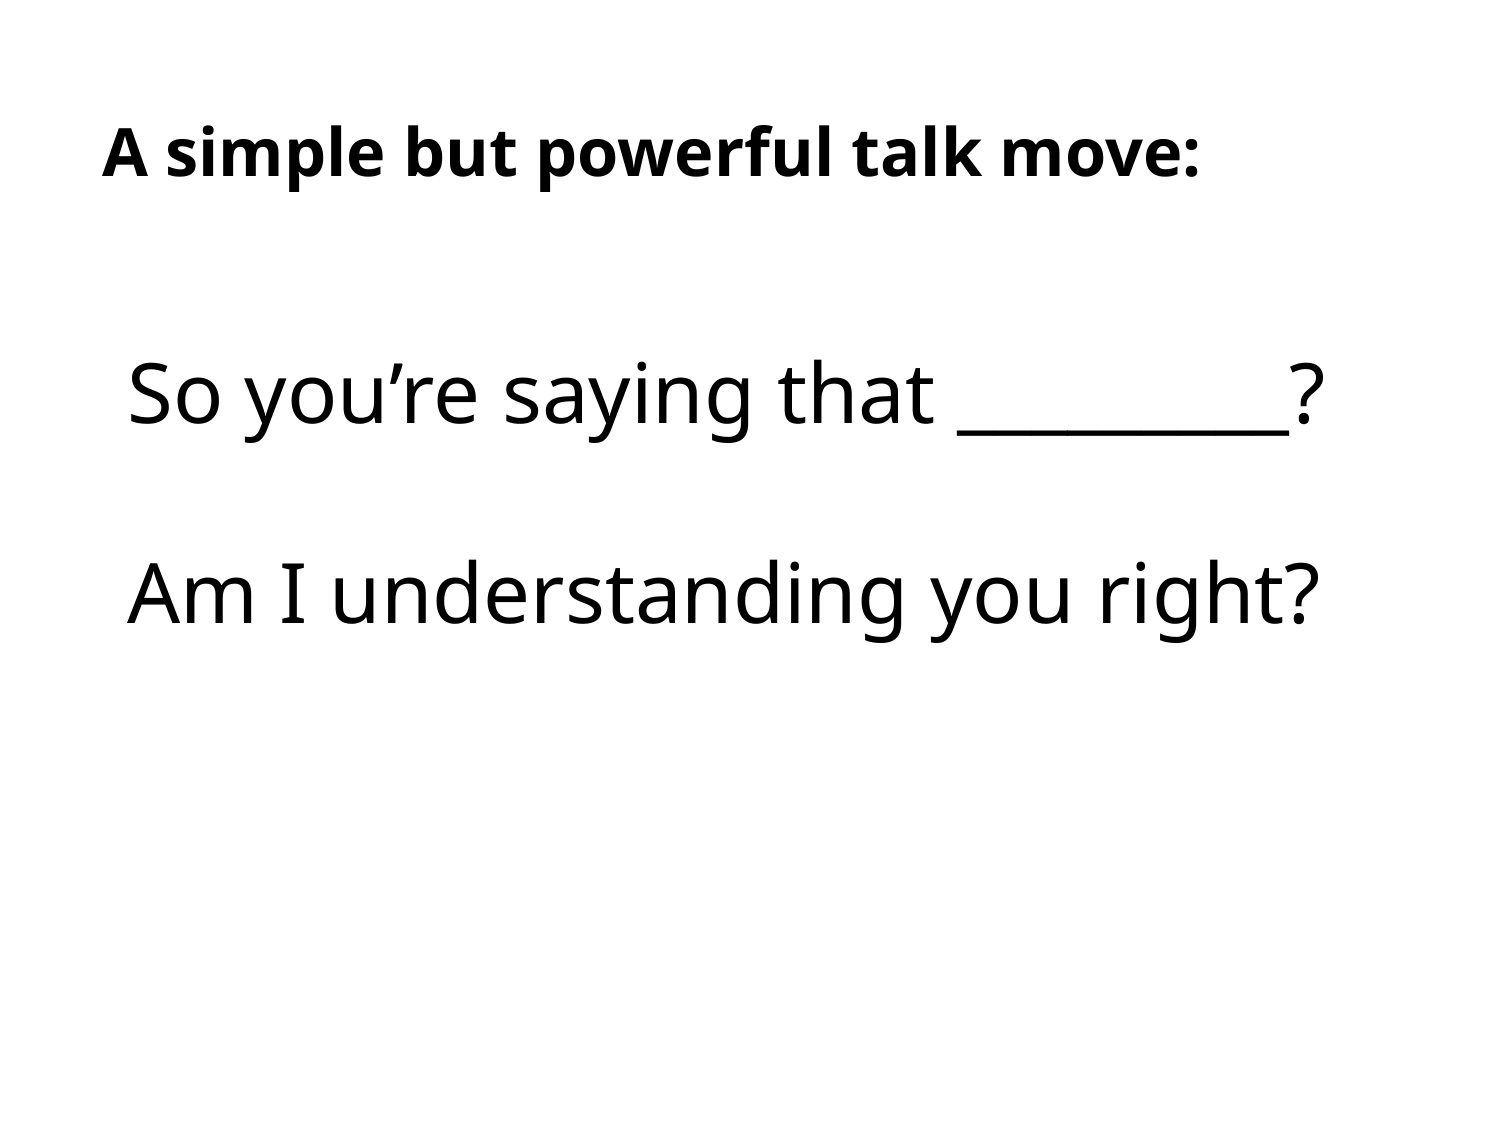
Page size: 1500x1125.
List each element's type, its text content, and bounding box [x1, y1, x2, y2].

title A simple but powerful talk move: [87, 107, 1376, 193]
text_box So you’re saying that _________? Am I understanding you right? [112, 332, 1400, 788]
